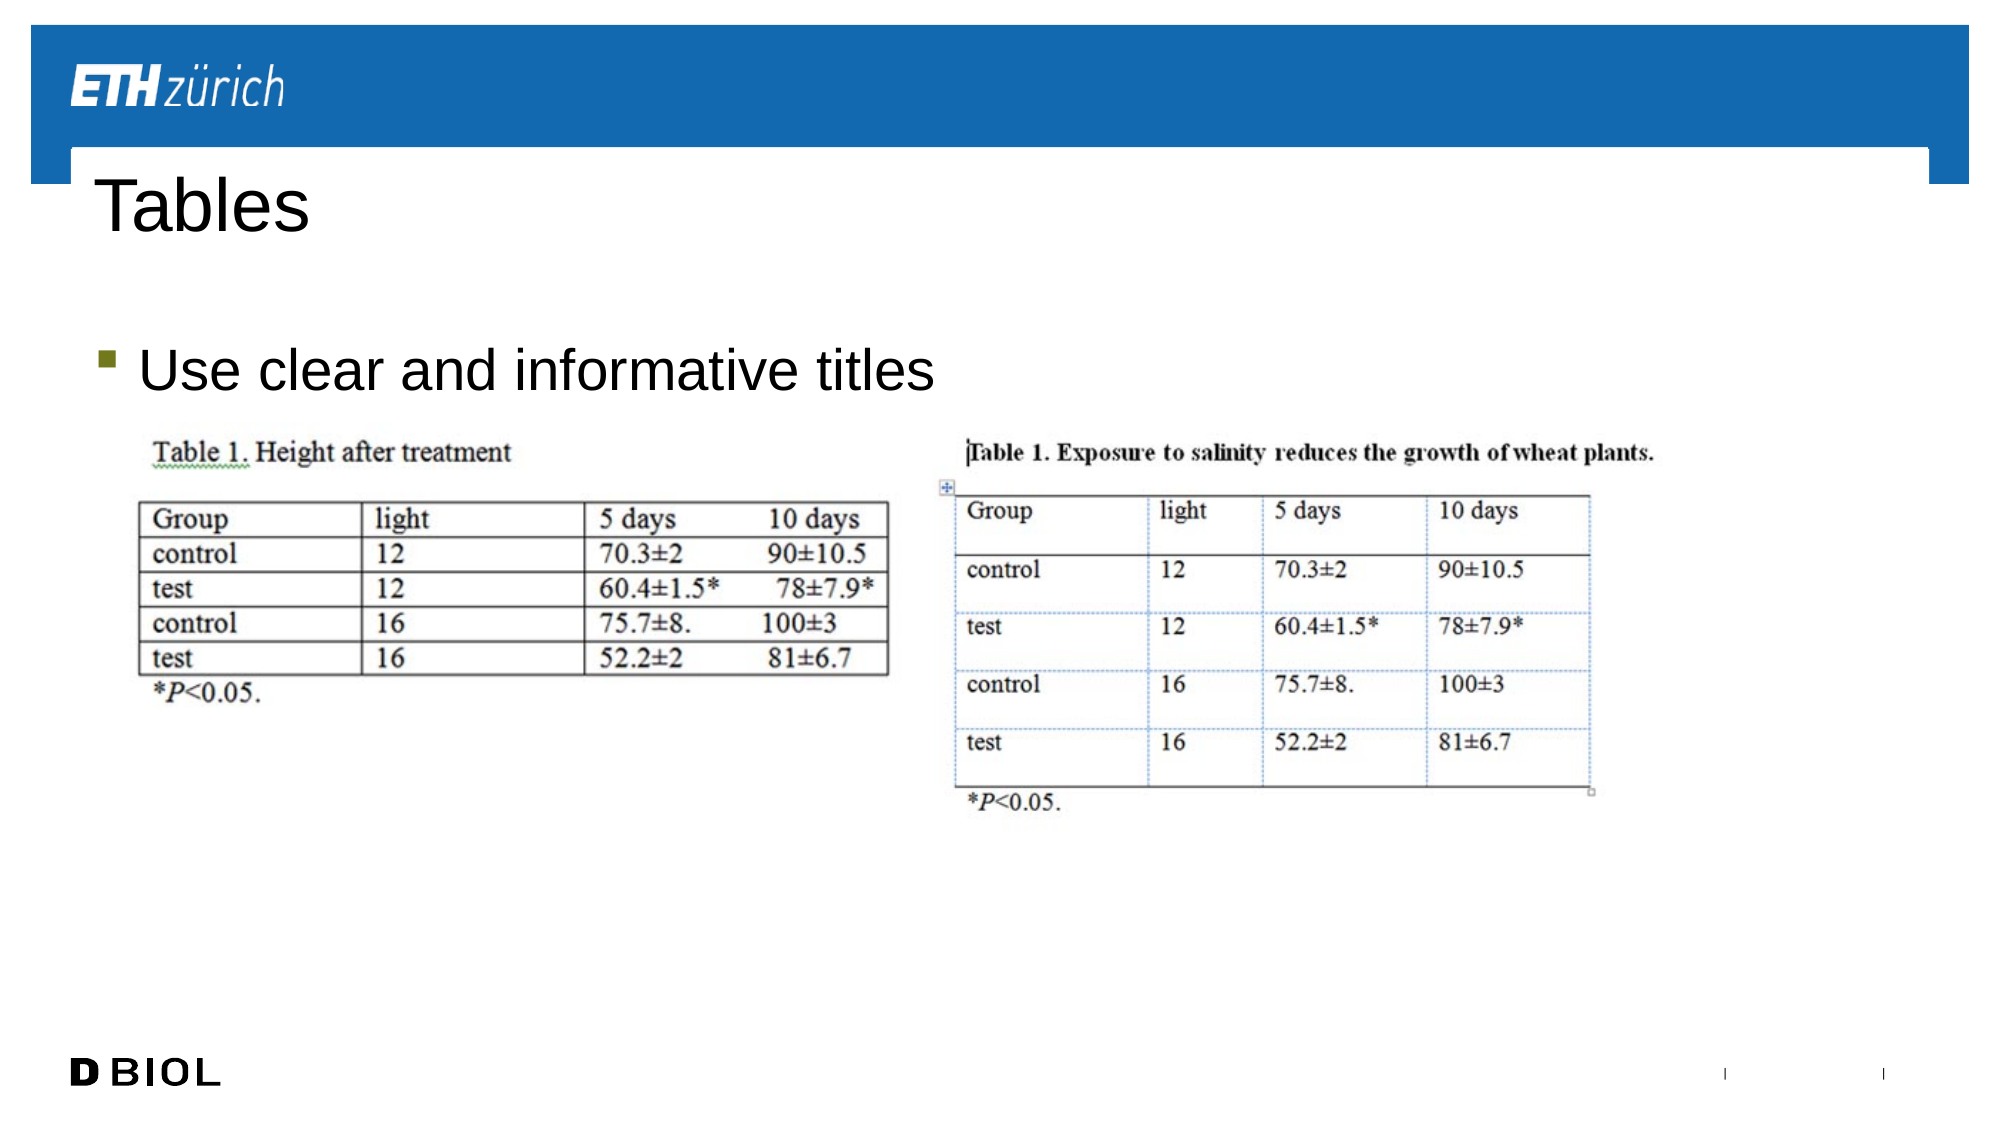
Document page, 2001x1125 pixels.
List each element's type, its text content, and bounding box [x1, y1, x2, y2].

list Use clear and informative titles [70, 332, 1930, 1023]
picture [106, 421, 1695, 839]
title Tables [70, 148, 1930, 254]
